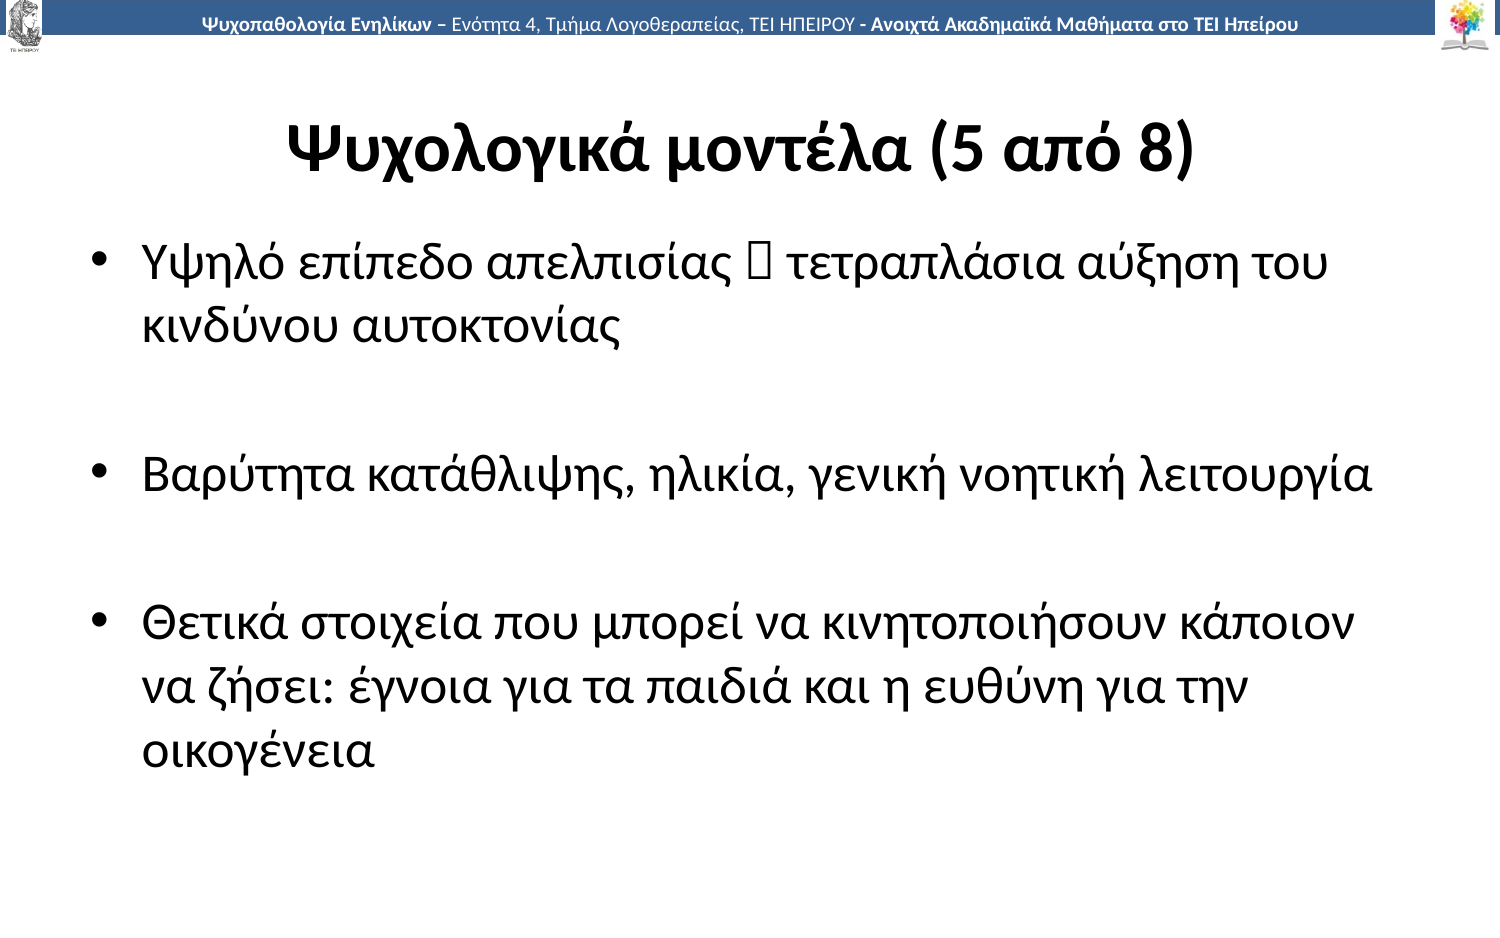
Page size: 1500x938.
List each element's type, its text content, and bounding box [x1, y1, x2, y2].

title Ψυχολογικά μοντέλα (5 από 8) [75, 93, 1425, 194]
picture [1435, 0, 1495, 52]
list Υψηλό επίπεδο απελπισίας  τετραπλάσια αύξηση του κινδύνου αυτοκτονίας Βαρύτητα κατάθλιψης, ηλικία, γενική νοητική λειτουργία Θετικά στοιχεία που μπορεί να κινητοποιήσουν κάποιον να ζήσει: έγνοια για τα παιδιά και η ευθύνη για την οικογένεια [75, 218, 1425, 838]
picture [6, 0, 42, 54]
